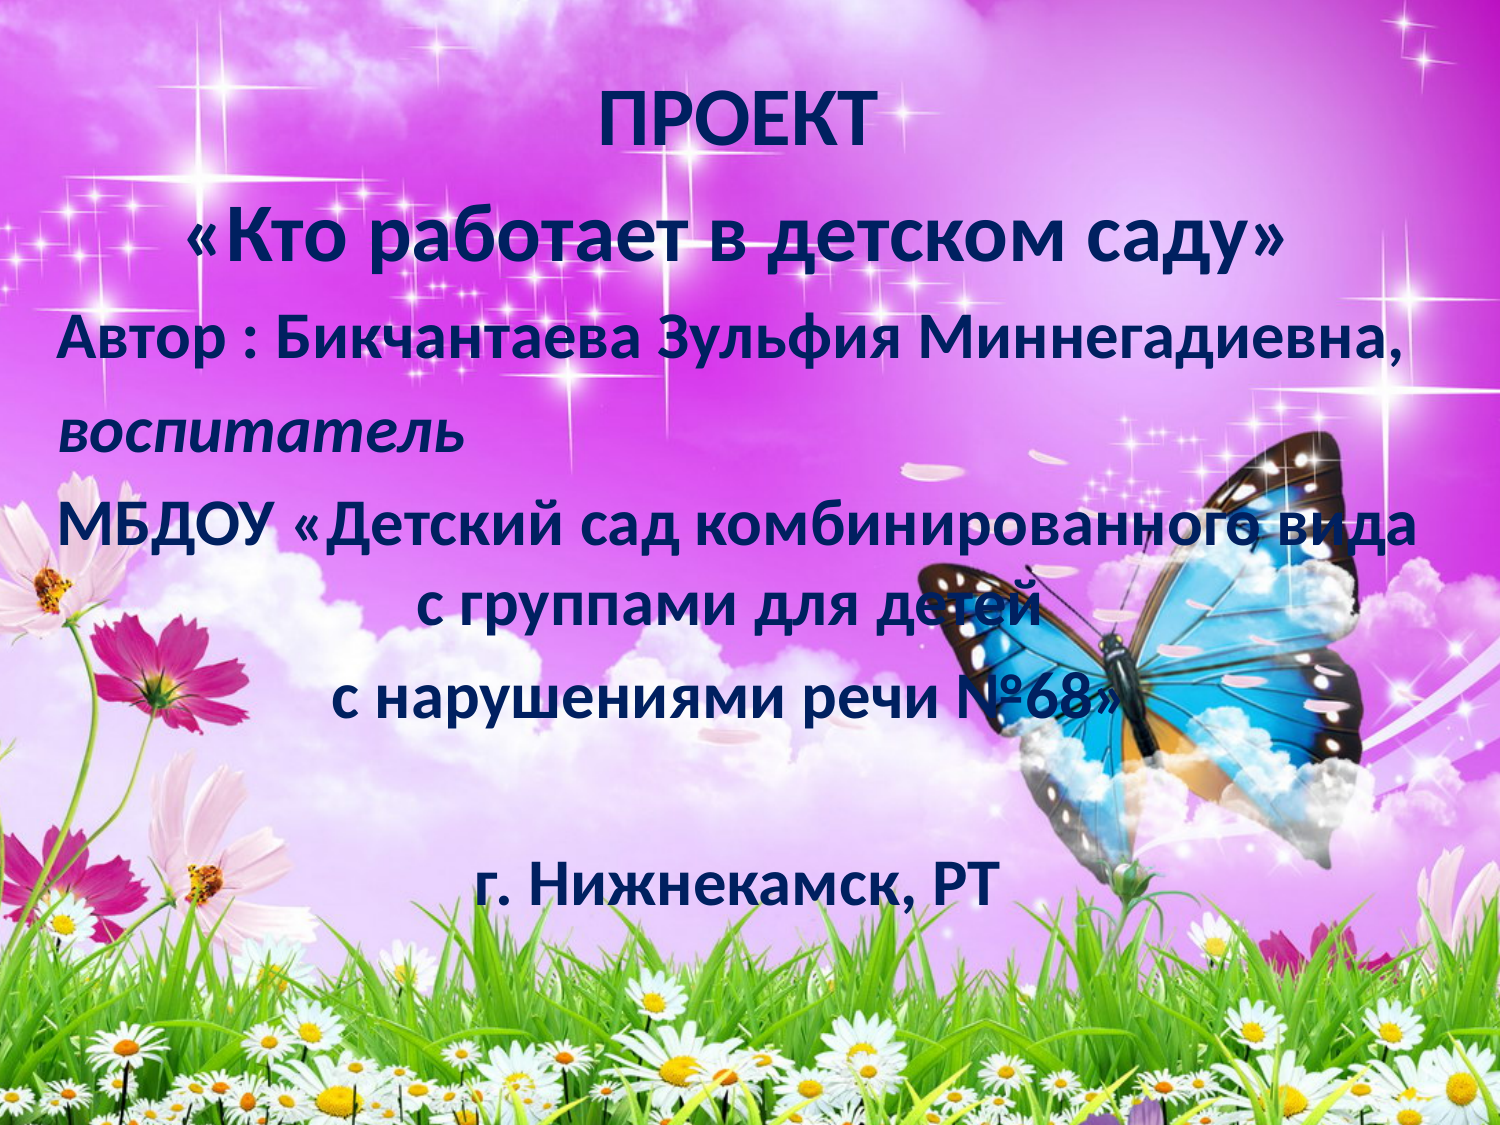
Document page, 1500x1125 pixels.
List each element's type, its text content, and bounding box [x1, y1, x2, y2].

picture [0, 0, 1500, 1125]
subtitle ПРОЕКТ «Кто работает в детском саду» Автор : Бикчантаева Зульфия Миннегадиевна, воспитатель МБДОУ «Детский сад комбинированного вида с группами для детей с нарушениями речи №68» г. Нижнекамск, РТ [41, 54, 1436, 981]
